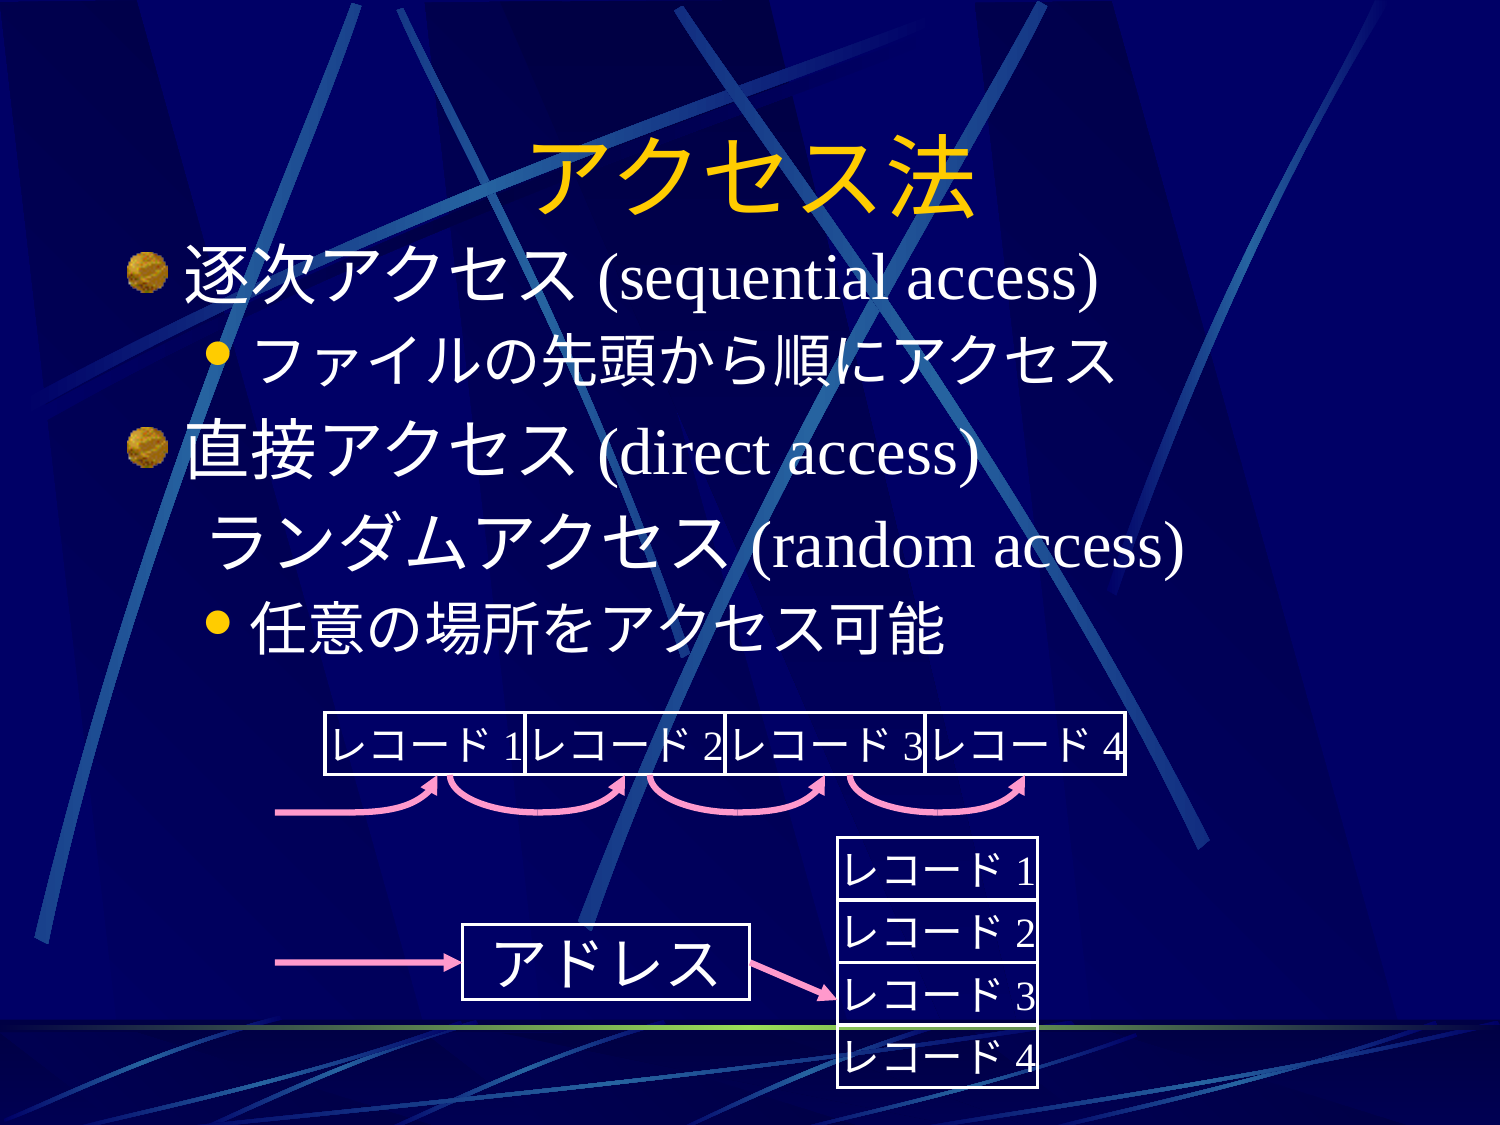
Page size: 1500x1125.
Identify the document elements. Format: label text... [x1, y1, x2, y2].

picture [127, 427, 168, 468]
text_box レコード3 [725, 712, 924, 775]
picture [127, 252, 168, 293]
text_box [649, 774, 826, 813]
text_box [274, 774, 438, 813]
list 逐次アクセス(sequential access) ファイルの先頭から順にアクセス 直接アクセス(direct access) ランダムアクセス(random access) 任意の場所をアクセス可能 [112, 224, 1388, 725]
text_box レコード1 [324, 712, 525, 775]
text_box レコード3 [837, 962, 1038, 1024]
text_box レコード2 [837, 899, 1038, 962]
text_box レコード2 [525, 712, 725, 775]
text_box レコード4 [837, 1024, 1038, 1088]
text_box レコード1 [837, 837, 1038, 899]
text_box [449, 774, 626, 813]
title アクセス法 [112, 112, 1388, 224]
text_box [274, 956, 463, 969]
text_box [749, 962, 838, 1001]
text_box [849, 774, 1026, 813]
text_box レコード4 [924, 712, 1125, 775]
text_box アドレス [462, 924, 750, 1000]
